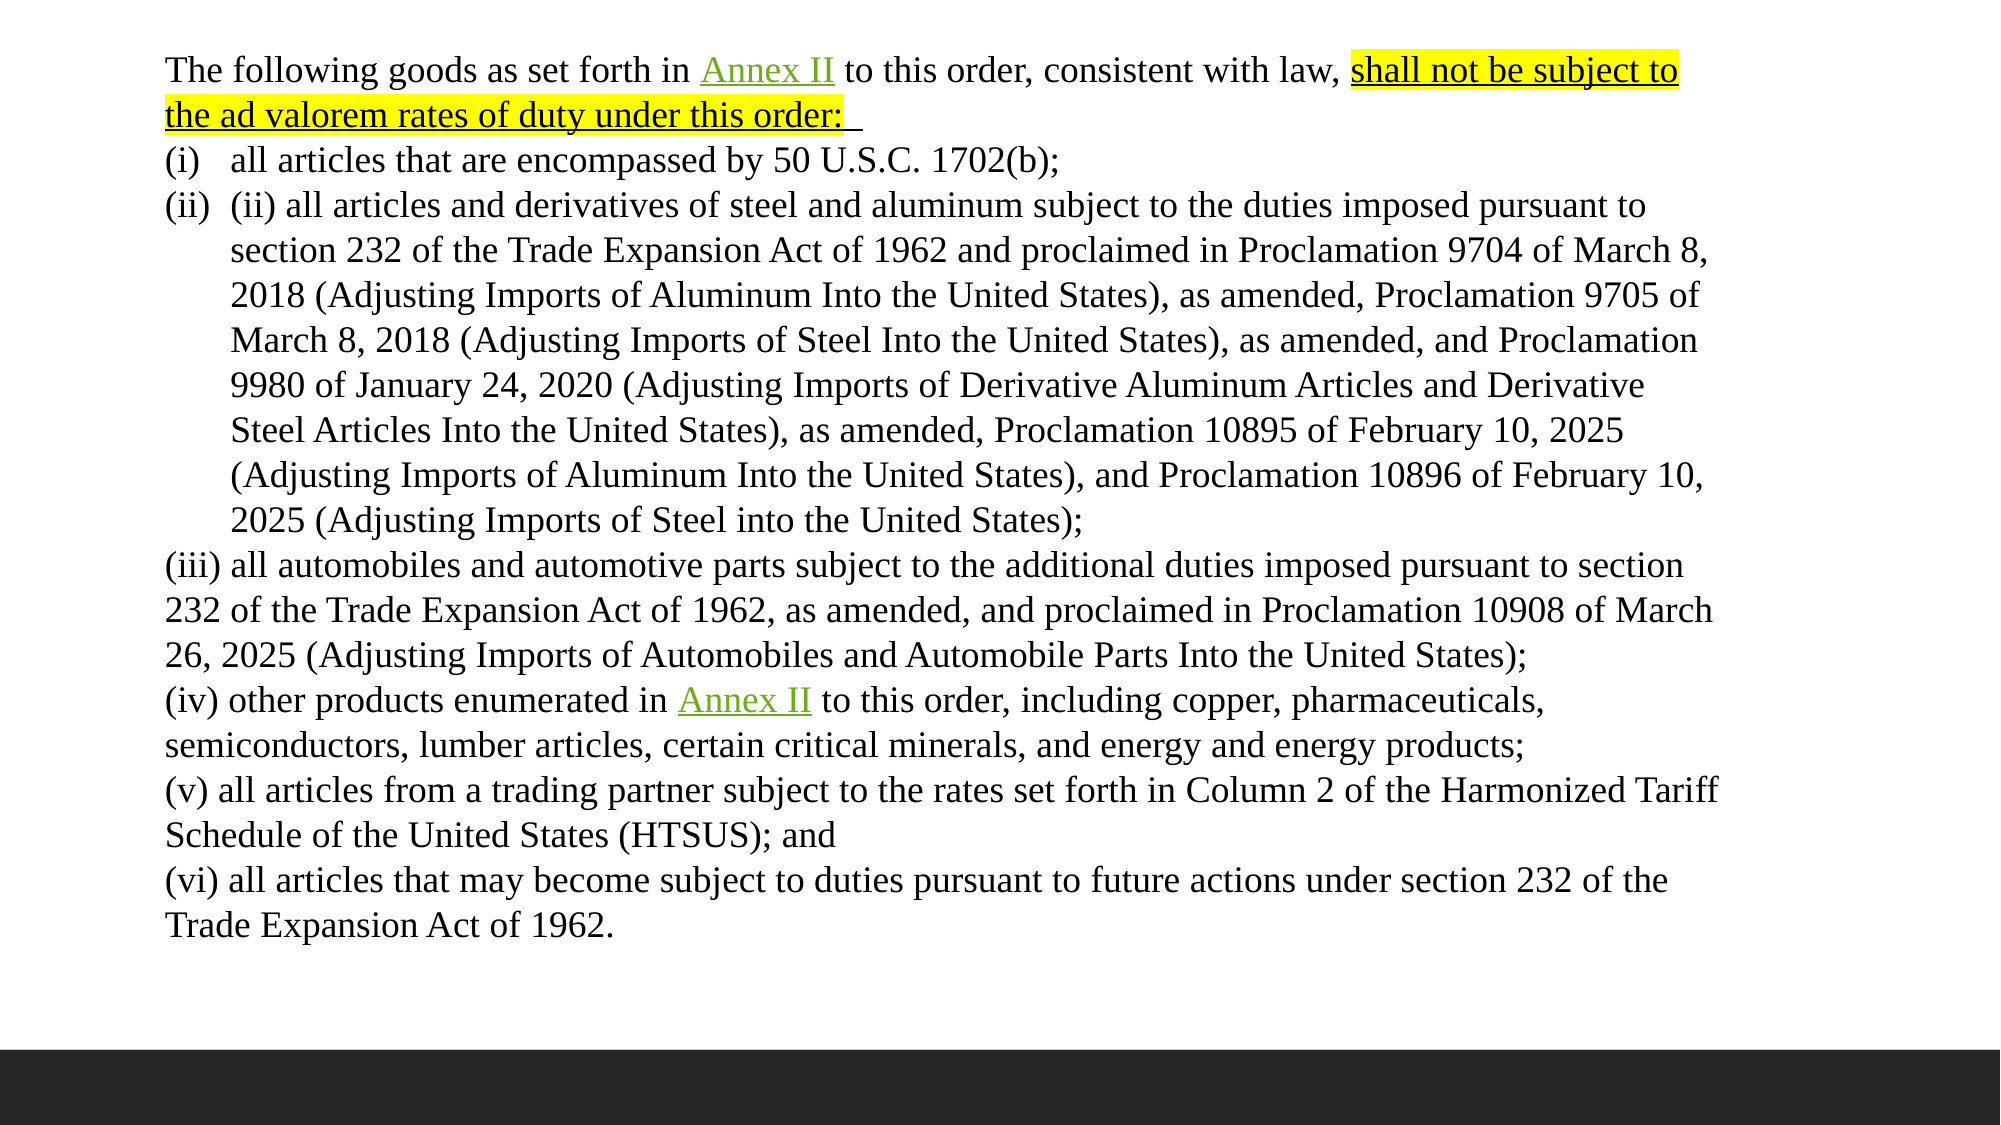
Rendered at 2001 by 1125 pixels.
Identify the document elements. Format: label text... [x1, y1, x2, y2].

text_box The following goods as set forth in Annex II to this order, consistent with law, shall not be subject to the ad valorem rates of duty under this order: all articles that are encompassed by 50 U.S.C. 1702(b); (ii) all articles and derivatives of steel and aluminum subject to the duties imposed pursuant to section 232 of the Trade Expansion Act of 1962 and proclaimed in Proclamation 9704 of March 8, 2018 (Adjusting Imports of Aluminum Into the United States), as amended, Proclamation 9705 of March 8, 2018 (Adjusting Imports of Steel Into the United States), as amended, and Proclamation 9980 of January 24, 2020 (Adjusting Imports of Derivative Aluminum Articles and Derivative Steel Articles Into the United States), as amended, Proclamation 10895 of February 10, 2025 (Adjusting Imports of Aluminum Into the United States), and Proclamation 10896 of February 10, 2025 (Adjusting Imports of Steel into the United States); (iii) all automobiles and automotive parts subject to the additional duties imposed pursuant to section 232 of the Trade Expansion Act of 1962, as amended, and proclaimed in Proclamation 10908 of March 26, 2025 (Adjusting Imports of Automobiles and Automobile Parts Into the United States); (iv) other products enumerated in Annex II to this order, including copper, pharmaceuticals, semiconductors, lumber articles, certain critical minerals, and energy and energy products; (v) all articles from a trading partner subject to the rates set forth in Column 2 of the Harmonized Tariff Schedule of the United States (HTSUS); and (vi) all articles that may become subject to duties pursuant to future actions under section 232 of the Trade Expansion Act of 1962. [149, 37, 1745, 953]
